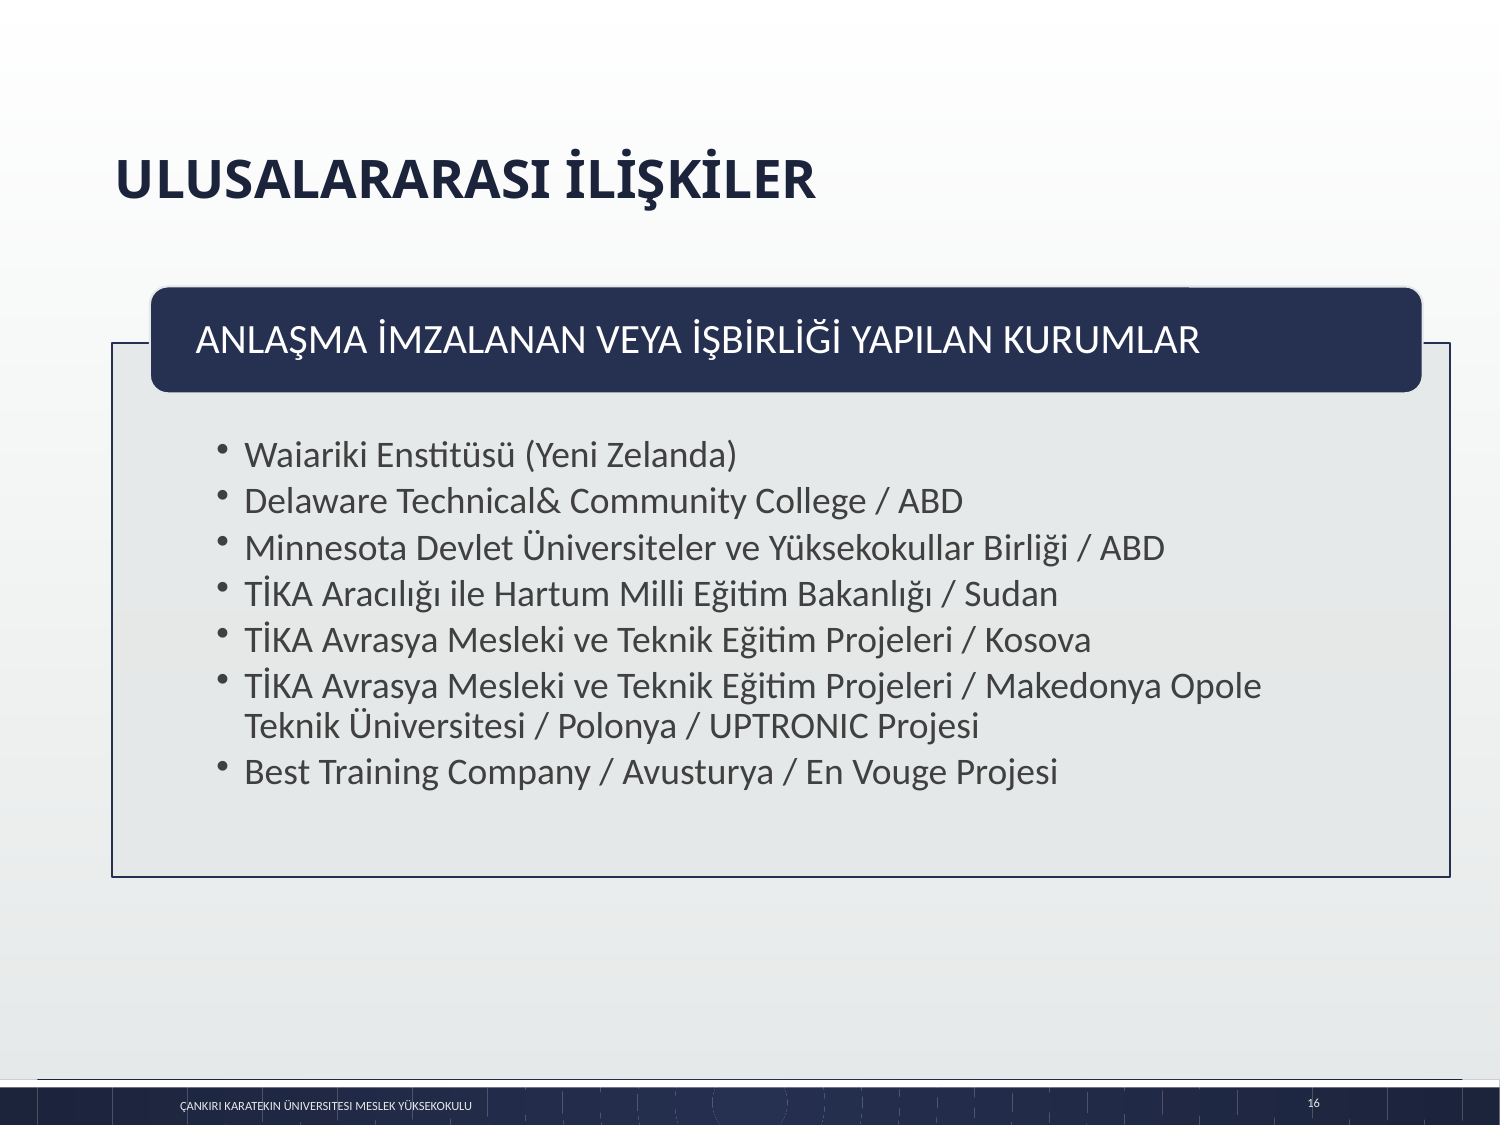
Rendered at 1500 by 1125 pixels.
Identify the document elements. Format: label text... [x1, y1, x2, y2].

footer Çankırı Karatekin Üniversitesi Meslek Yüksekokulu [165, 1086, 1046, 1125]
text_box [112, 224, 1450, 988]
title ULUSALARARASI İLİŞKİLER [99, 76, 1388, 219]
slide_number 16 [1256, 1083, 1336, 1122]
